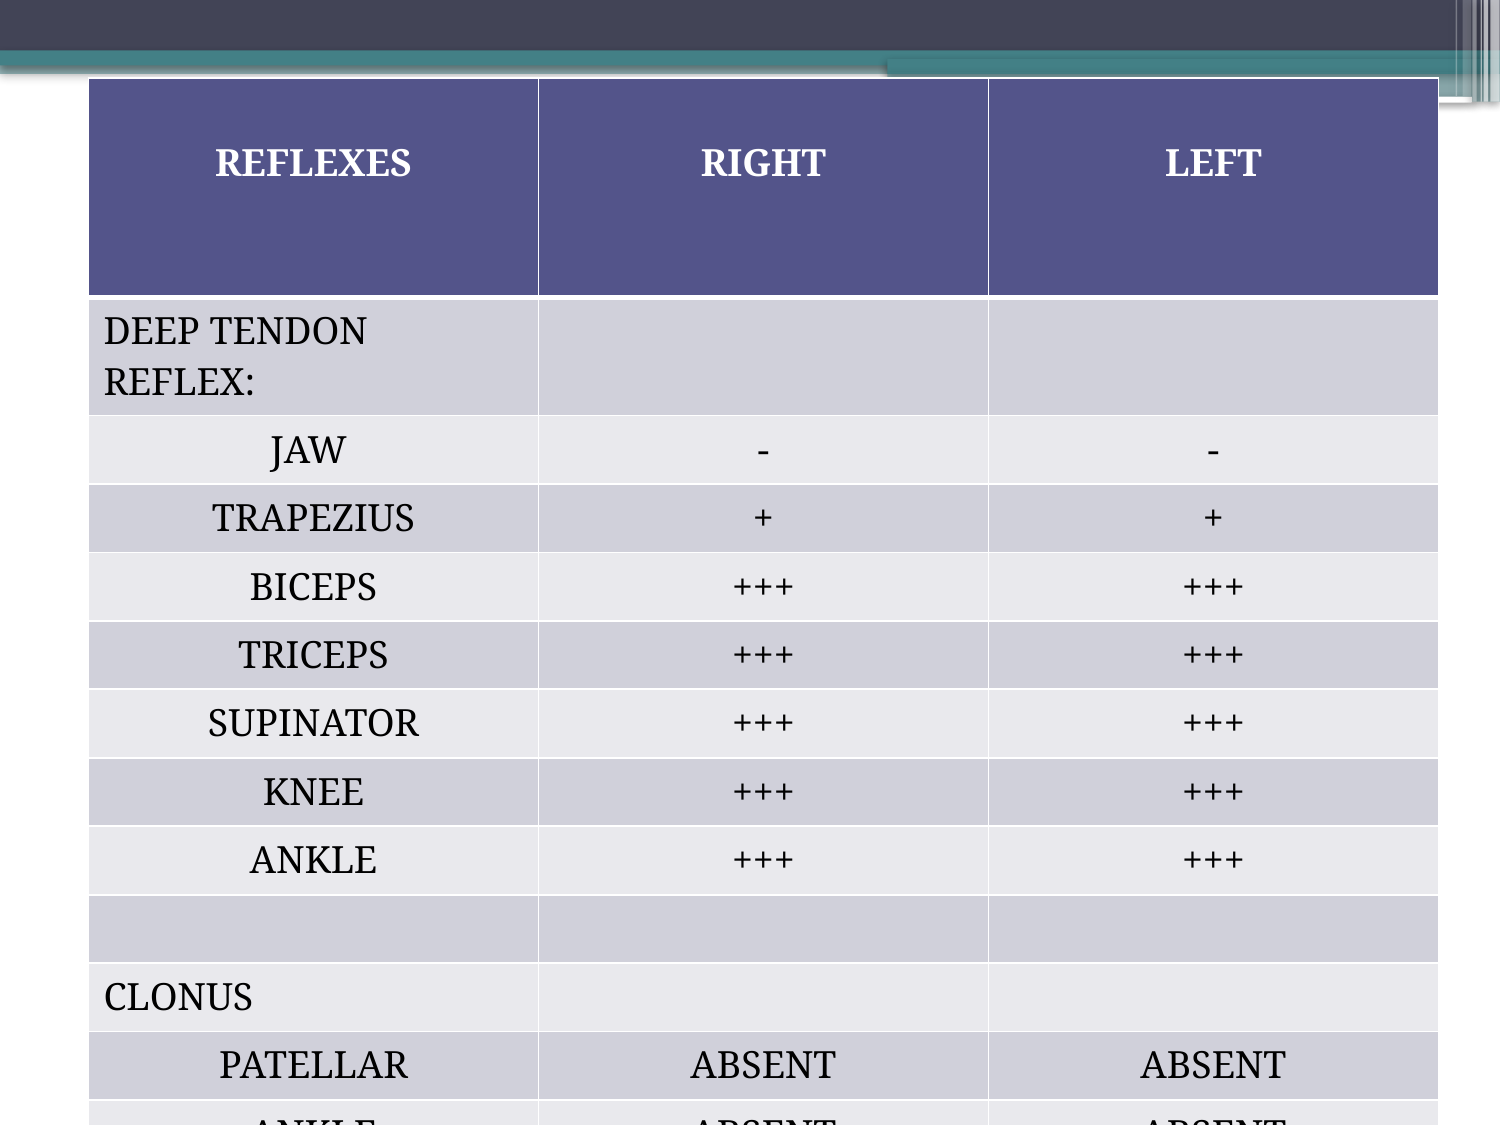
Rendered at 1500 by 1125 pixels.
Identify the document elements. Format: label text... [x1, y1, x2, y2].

table_cell +++ [989, 553, 1438, 620]
table_cell TRICEPS [89, 622, 538, 688]
table_header RIGHT [539, 79, 988, 295]
table_cell SUPINATOR [89, 690, 538, 757]
table_cell +++ [539, 827, 988, 894]
table_cell +++ [989, 759, 1438, 825]
table_cell +++ [539, 759, 988, 825]
table_cell [89, 896, 538, 962]
table_header LEFT [989, 79, 1438, 295]
table_cell +++ [539, 690, 988, 757]
table_cell BICEPS [89, 553, 538, 620]
table_cell ANKLE [89, 827, 538, 894]
table_cell - [539, 416, 988, 483]
table_cell [989, 964, 1438, 1031]
table_cell +++ [989, 622, 1438, 688]
table_cell +++ [989, 690, 1438, 757]
table_cell ANKLE [89, 1101, 538, 1125]
table_cell [539, 964, 988, 1031]
table_cell [989, 896, 1438, 962]
table_cell ABSENT [539, 1032, 988, 1099]
table_cell ABSENT [989, 1032, 1438, 1099]
table_cell PATELLAR [89, 1032, 538, 1099]
table_cell KNEE [89, 759, 538, 825]
table_cell JAW [89, 416, 538, 483]
table_cell + [539, 485, 988, 552]
table_cell [539, 300, 988, 415]
table_cell TRAPEZIUS [89, 485, 538, 552]
table_cell +++ [539, 553, 988, 620]
table_cell + [989, 485, 1438, 552]
table_cell - [989, 416, 1438, 483]
table_cell +++ [539, 622, 988, 688]
table_cell [539, 896, 988, 962]
table_cell ABSENT [539, 1101, 988, 1125]
table_cell +++ [989, 827, 1438, 894]
table_cell DEEP TENDON REFLEX: [89, 300, 538, 415]
table_cell CLONUS [89, 964, 538, 1031]
table_cell [989, 300, 1438, 415]
table_cell ABSENT [989, 1101, 1438, 1125]
table_header REFLEXES [89, 79, 538, 295]
